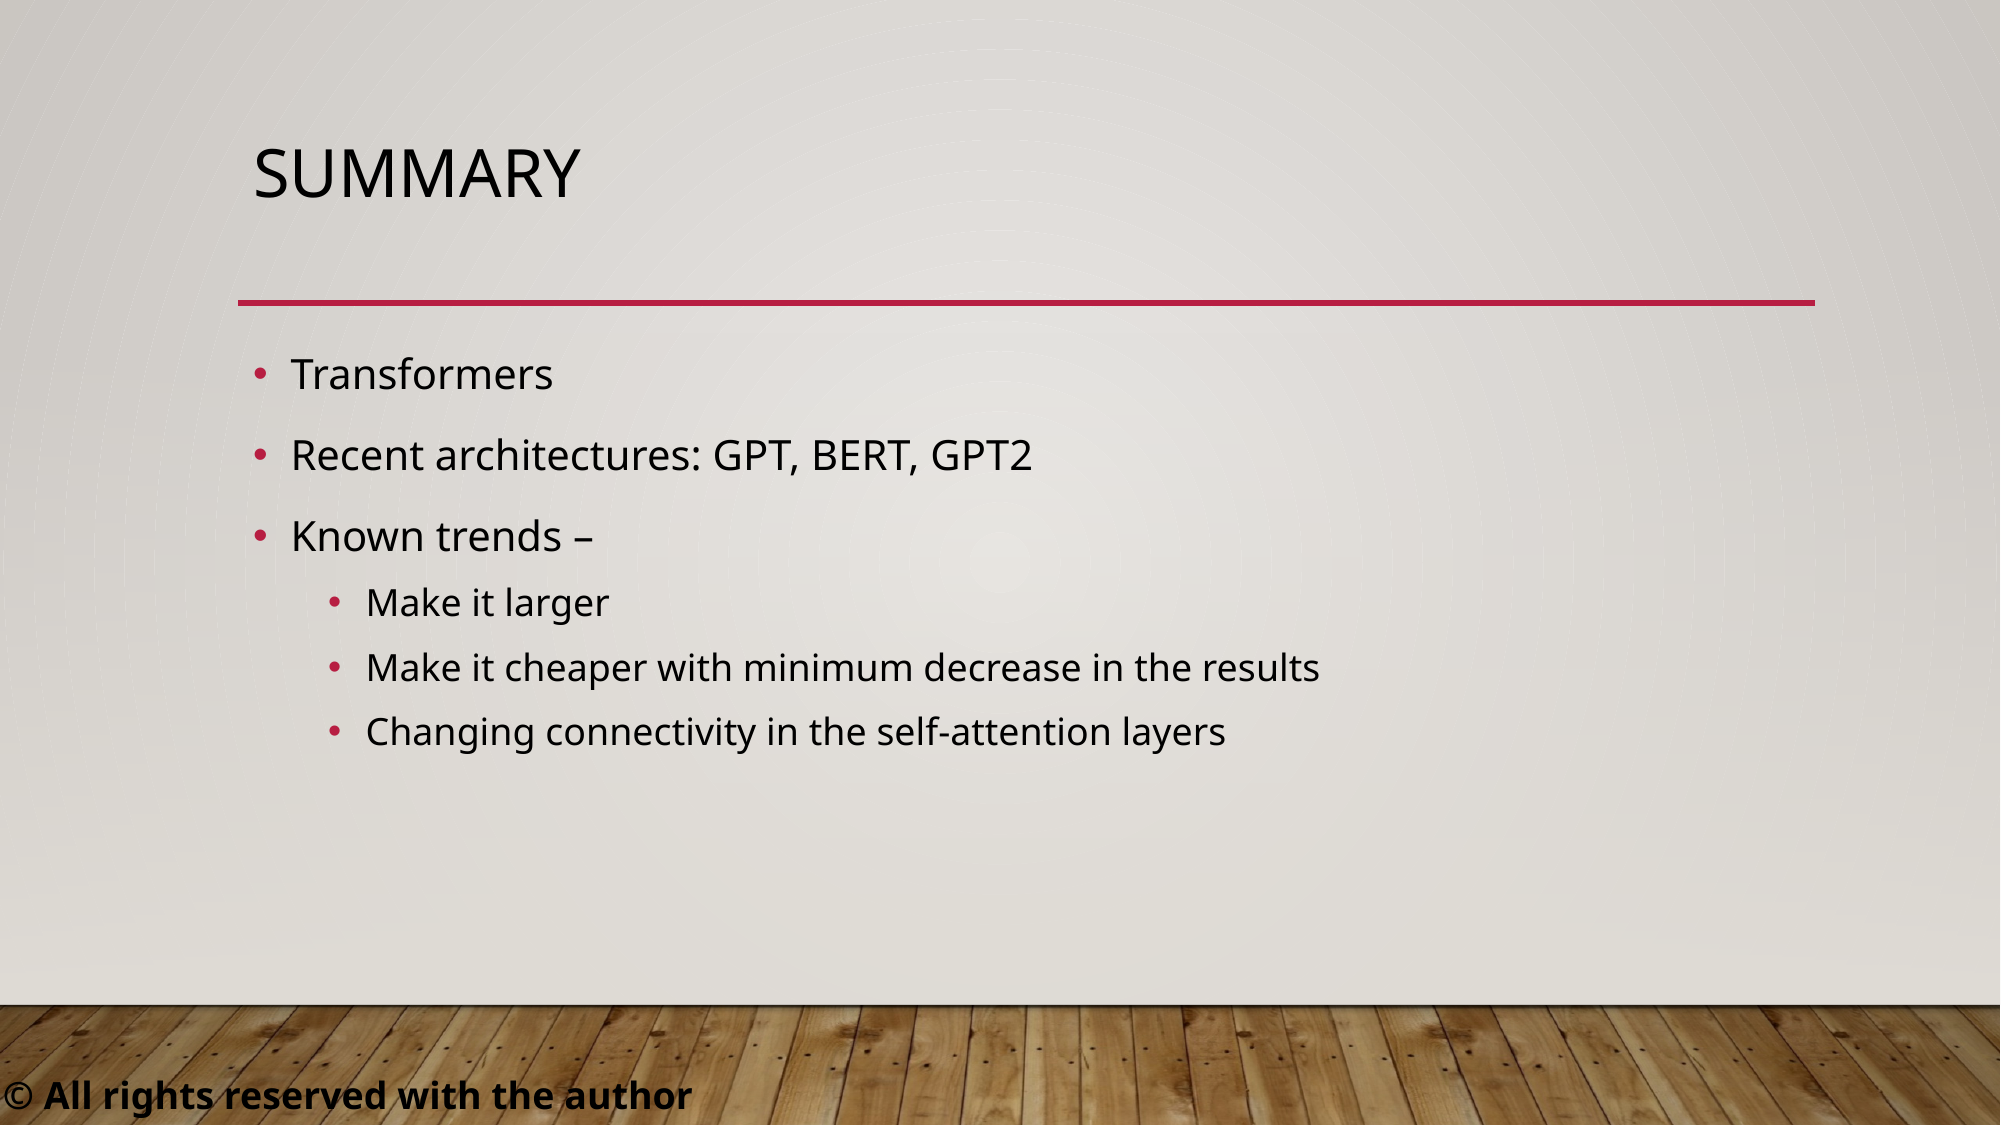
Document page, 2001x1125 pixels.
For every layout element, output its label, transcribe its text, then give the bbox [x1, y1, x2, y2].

text_box © All rights reserved with the author [0, 1064, 709, 1125]
list Transformers Recent architectures: GPT, BERT, GPT2 Known trends – Make it larger Make it cheaper with minimum decrease in the results Changing connectivity in the self-attention layers [238, 330, 1814, 897]
picture [0, 1005, 2000, 1125]
title summary [238, 131, 1814, 305]
